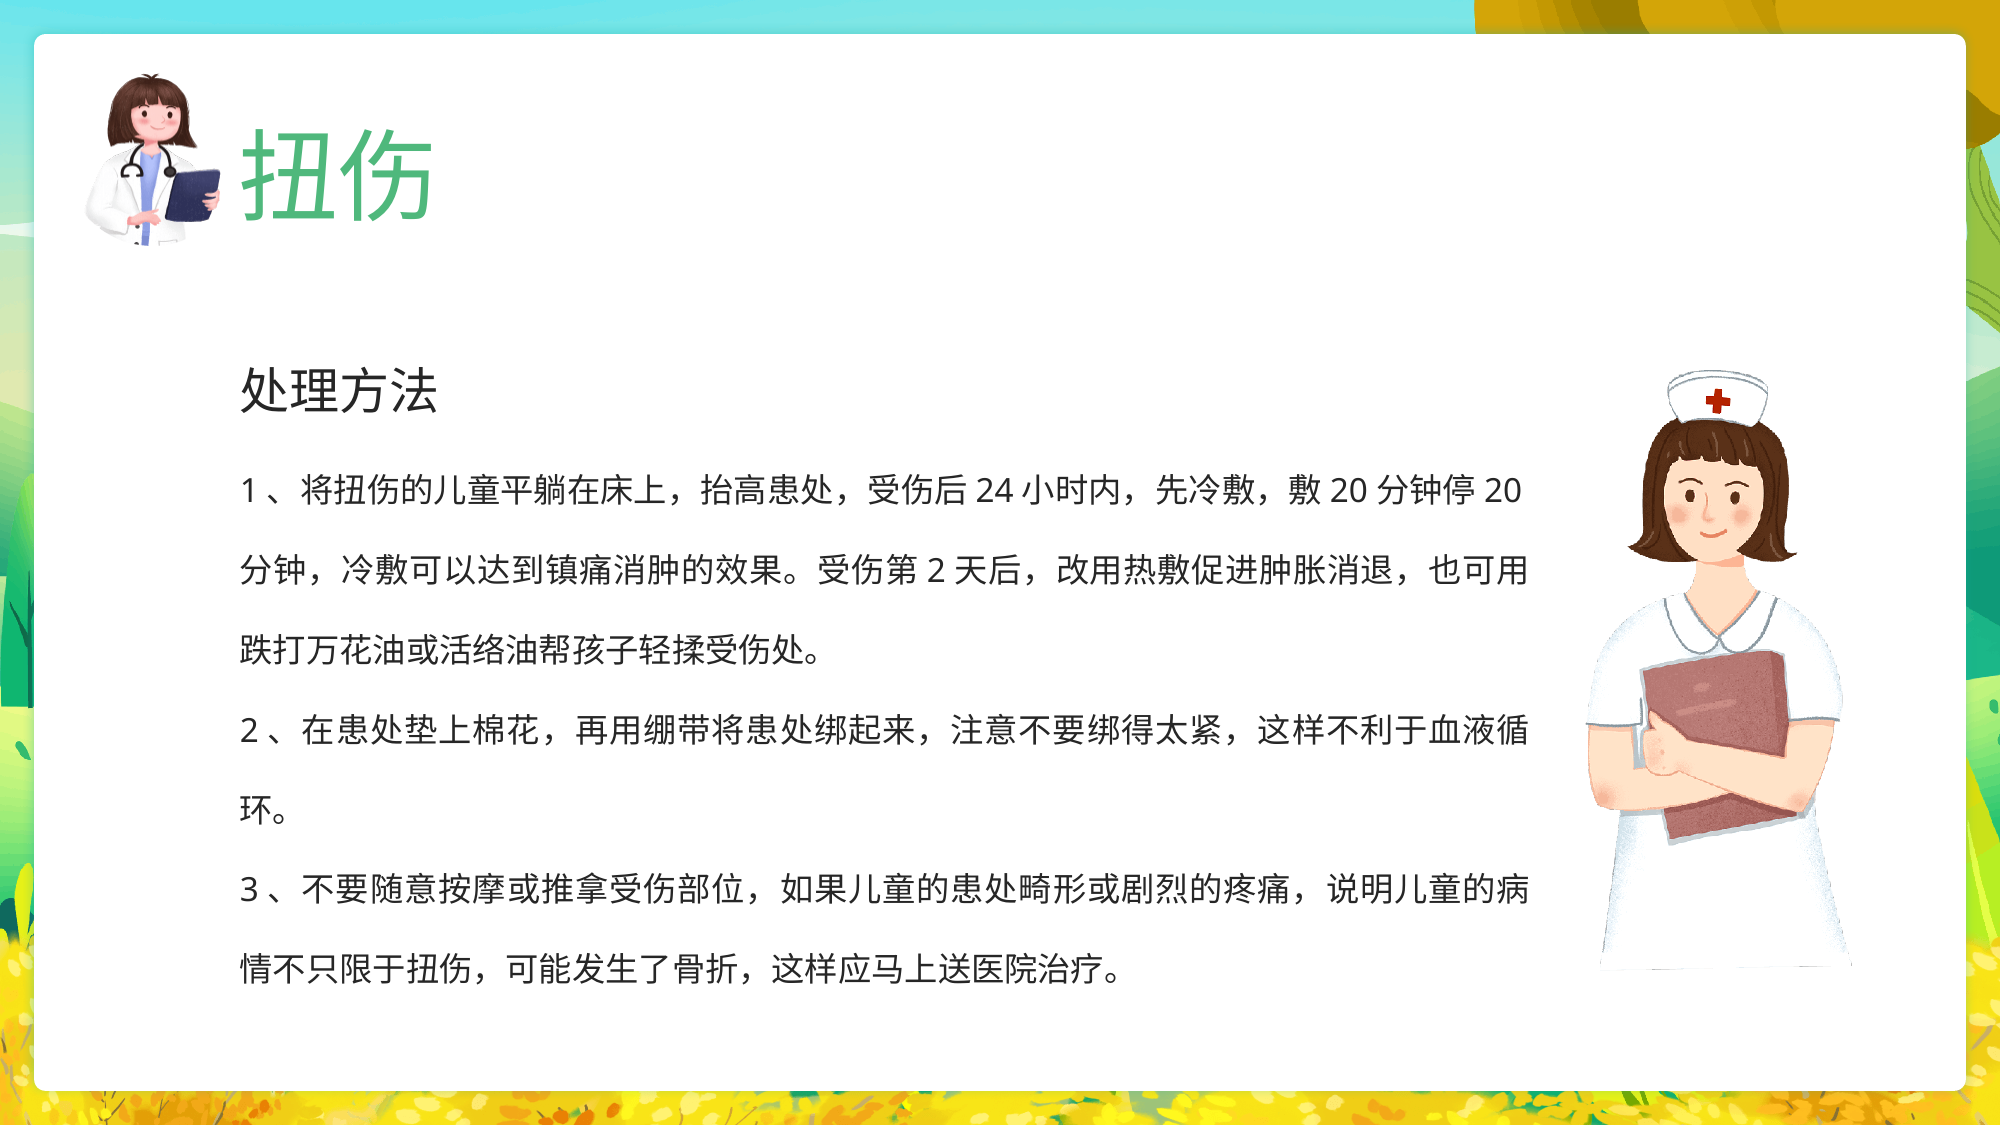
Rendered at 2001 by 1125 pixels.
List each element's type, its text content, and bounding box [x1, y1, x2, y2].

picture [0, 0, 2000, 1125]
text_box 处理方法 [224, 352, 498, 428]
text_box 1、将扭伤的儿童平躺在床上，抬高患处，受伤后24小时内，先冷敷，敷20分钟停20分钟，冷敷可以达到镇痛消肿的效果。受伤第2天后，改用热敷促进肿胀消退，也可用跌打万花油或活络油帮孩子轻揉受伤处。 2、在患处垫上棉花，再用绷带将患处绑起来，注意不要绑得太紧，这样不利于血液循环。 3、不要随意按摩或推拿受伤部位，如果儿童的患处畸形或剧烈的疼痛，说明儿童的病情不只限于扭伤，可能发生了骨折，这样应马上送医院治疗。 [224, 422, 1545, 996]
